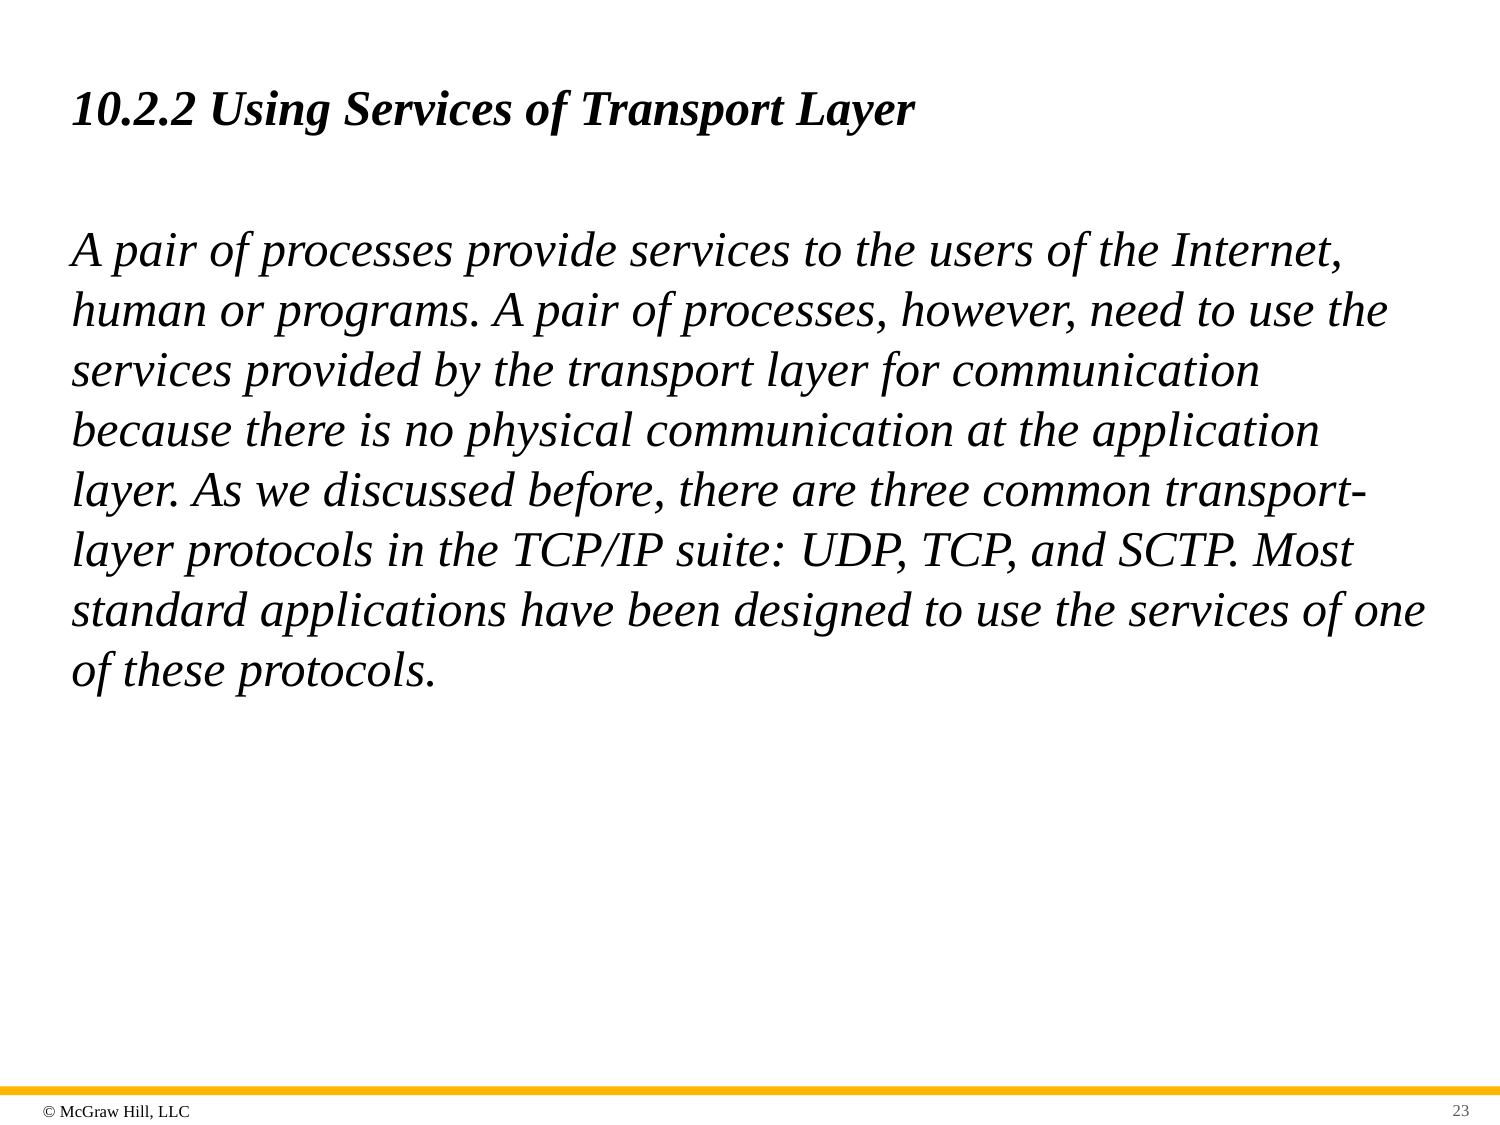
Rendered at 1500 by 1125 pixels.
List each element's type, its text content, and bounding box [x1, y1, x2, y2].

title 10.2.2 Using Services of Transport Layer [56, 50, 1444, 162]
list A pair of processes provide services to the users of the Internet, human or programs. A pair of processes, however, need to use the services provided by the transport layer for communication because there is no physical communication at the application layer. As we discussed before, there are three common transport-layer protocols in the TCP/IP suite: UDP, TCP, and SCTP. Most standard applications have been designed to use the services of one of these protocols. [56, 209, 1444, 1026]
slide_number 23 [1418, 1096, 1477, 1123]
